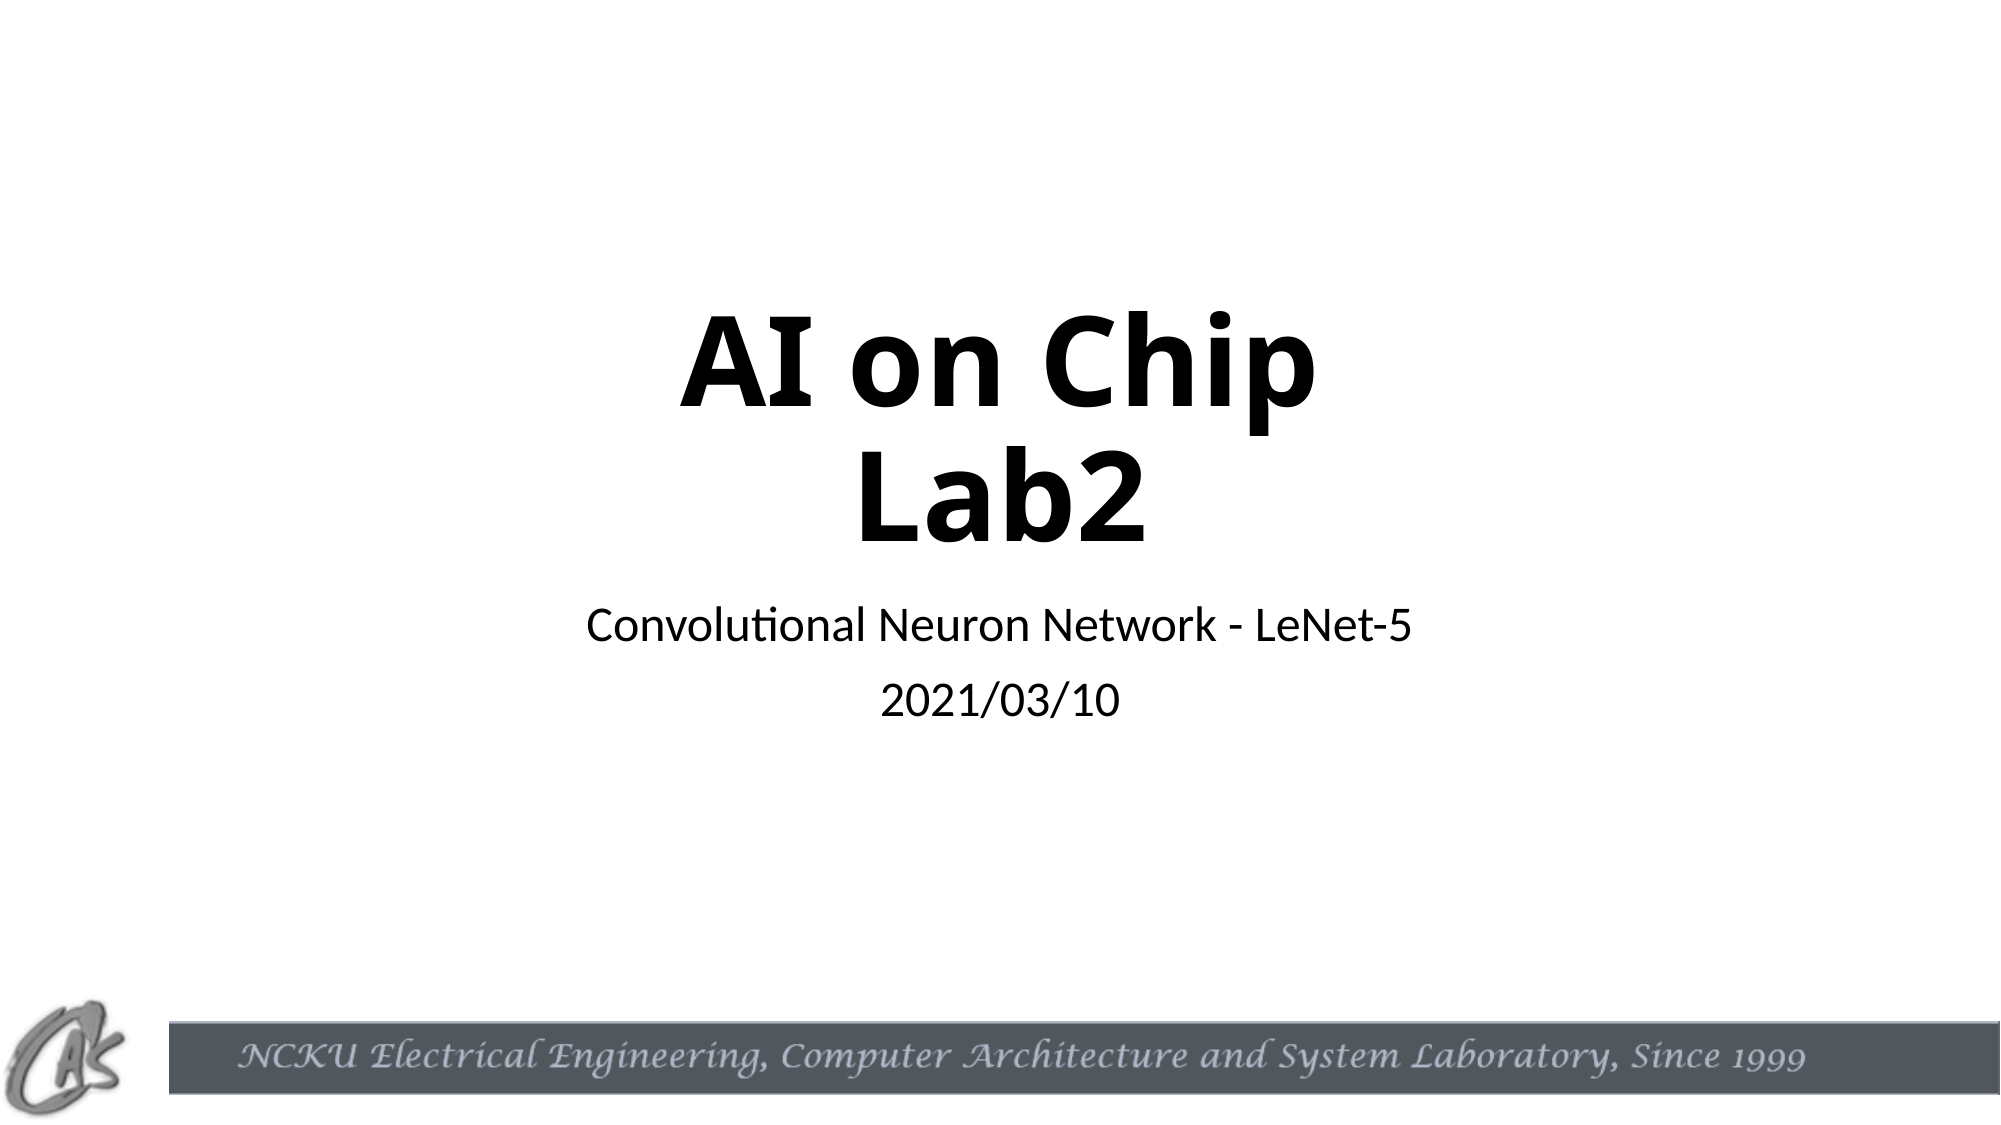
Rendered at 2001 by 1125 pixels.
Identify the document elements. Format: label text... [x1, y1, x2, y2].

title AI on Chip Lab2 [249, 184, 1750, 576]
picture [0, 991, 134, 1125]
picture [169, 1021, 2000, 1095]
subtitle Convolutional Neuron Network - LeNet-5 2021/03/10 [249, 590, 1750, 863]
